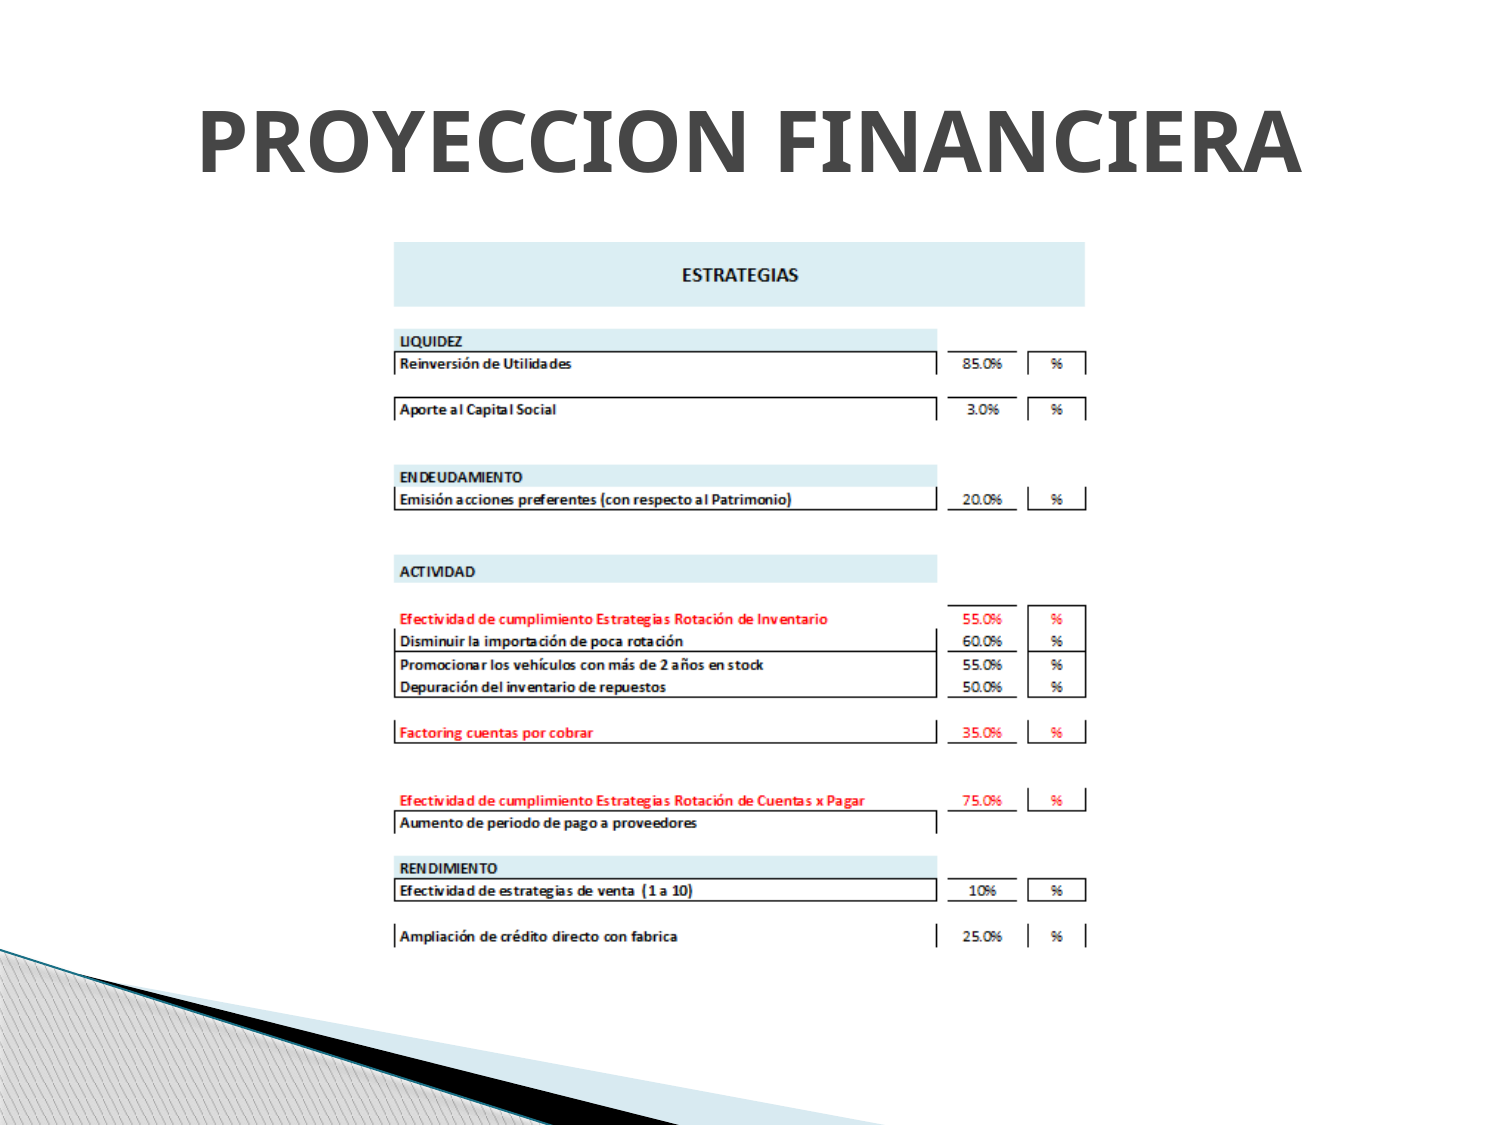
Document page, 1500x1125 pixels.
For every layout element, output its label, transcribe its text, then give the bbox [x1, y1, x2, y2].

title PROYECCION FINANCIERA [75, 45, 1425, 233]
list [375, 242, 1125, 986]
